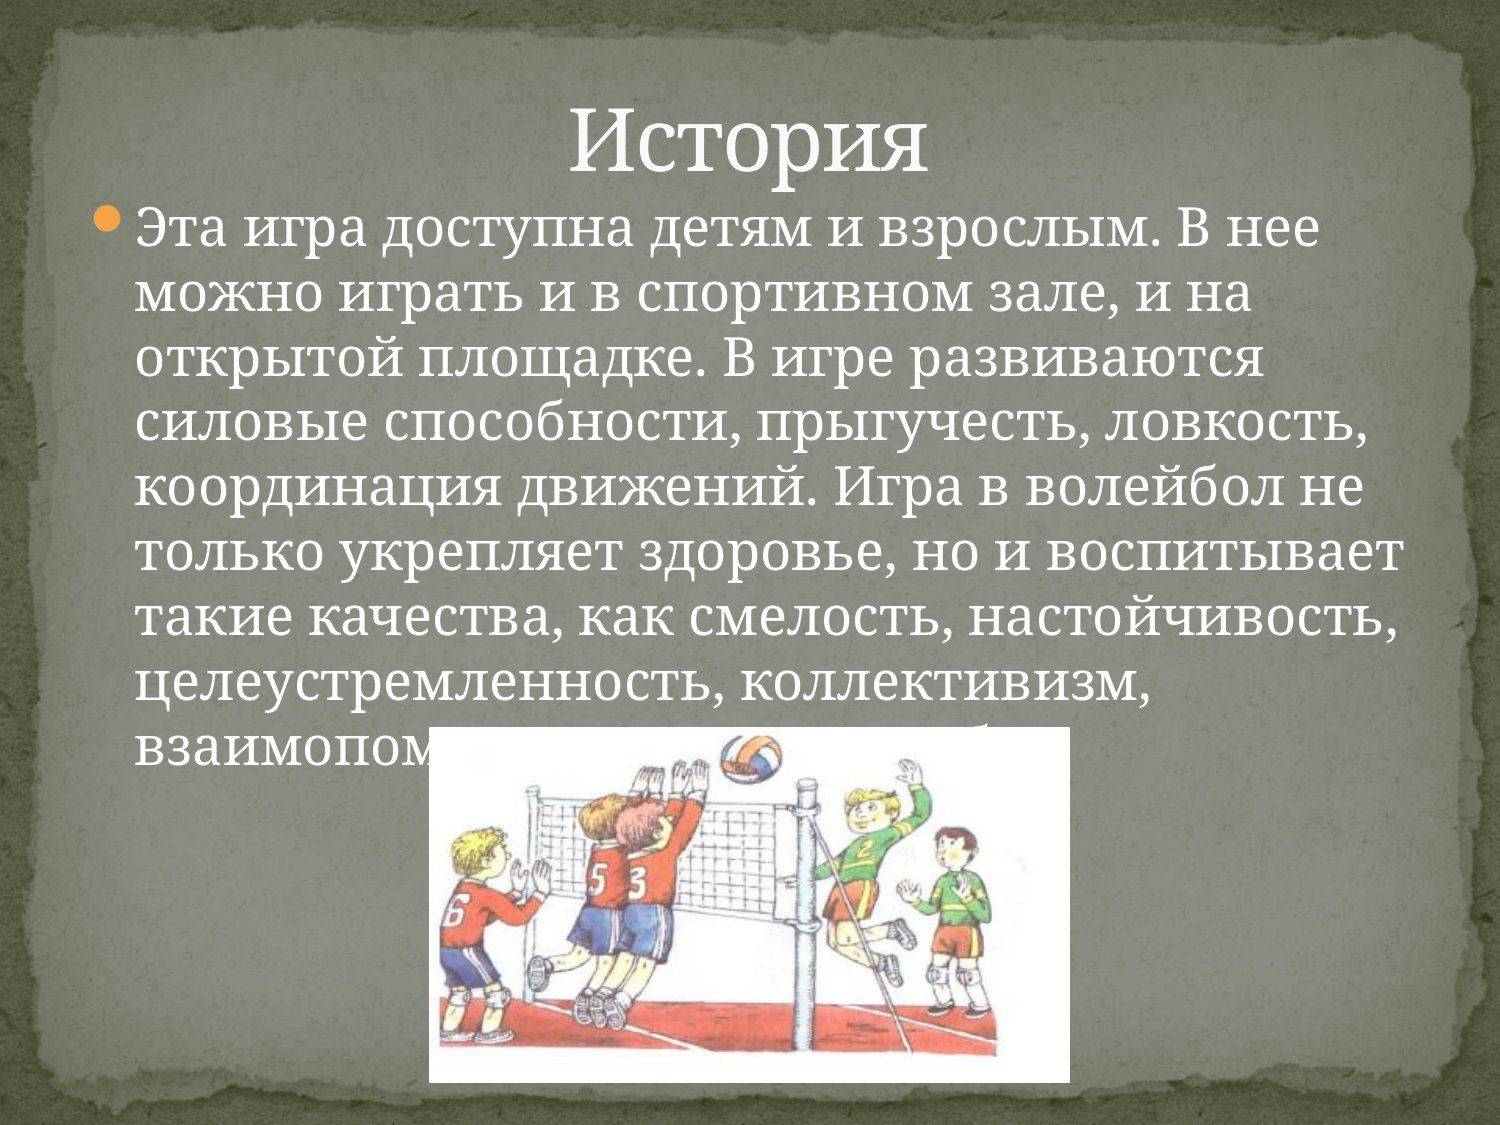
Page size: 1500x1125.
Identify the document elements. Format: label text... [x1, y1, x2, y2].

list Эта игра доступна детям и взрослым. В нее можно играть и в спортивном зале, и на открытой площадке. В игре развиваются силовые способности, прыгучесть, ловкость, координация движений. Игра в волейбол не только укрепляет здоровье, но и воспитывает такие качества, как смелость, настойчивость, целеустремленность, коллективизм, взаимопомощь, чувство дружбы. [75, 197, 1425, 1059]
title История [74, 24, 1425, 197]
picture [429, 727, 1070, 1083]
